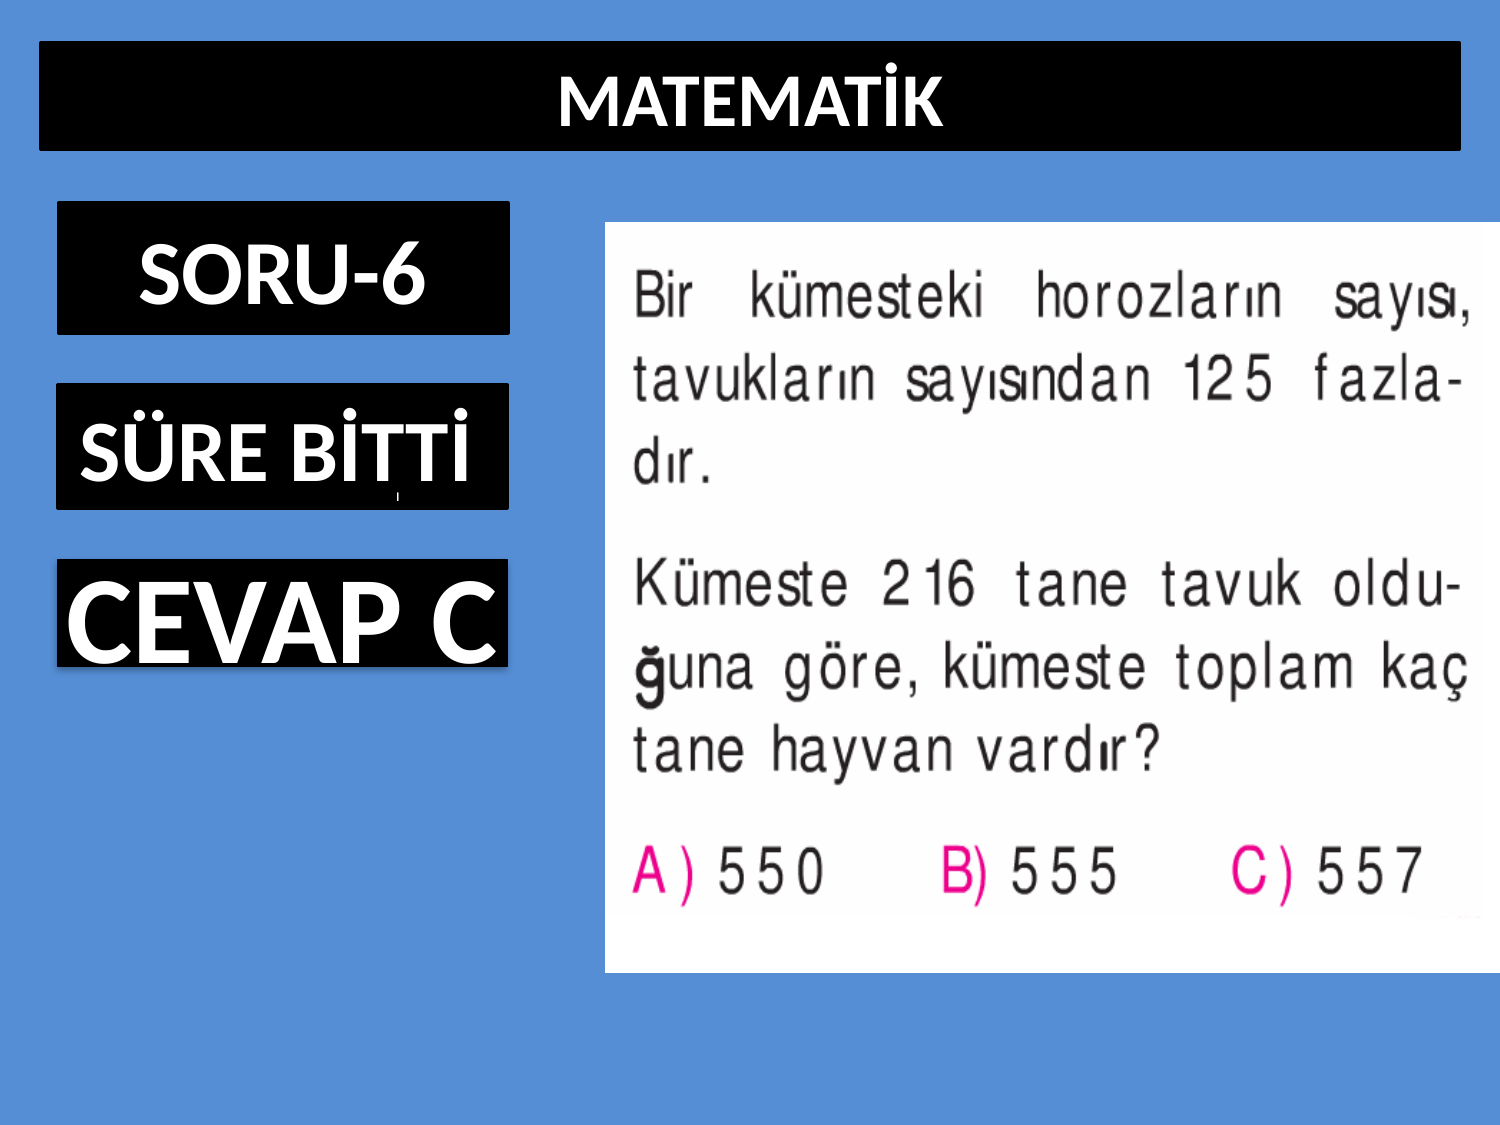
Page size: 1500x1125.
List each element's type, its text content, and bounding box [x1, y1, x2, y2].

text_box CEVAP C [57, 559, 508, 667]
text_box SORU-6 [57, 201, 510, 335]
title MATEMATİK [39, 41, 1461, 151]
text_box SÜRE BİTTİ [56, 383, 397, 510]
picture [605, 222, 1500, 973]
text_box 0:01 [397, 383, 509, 510]
